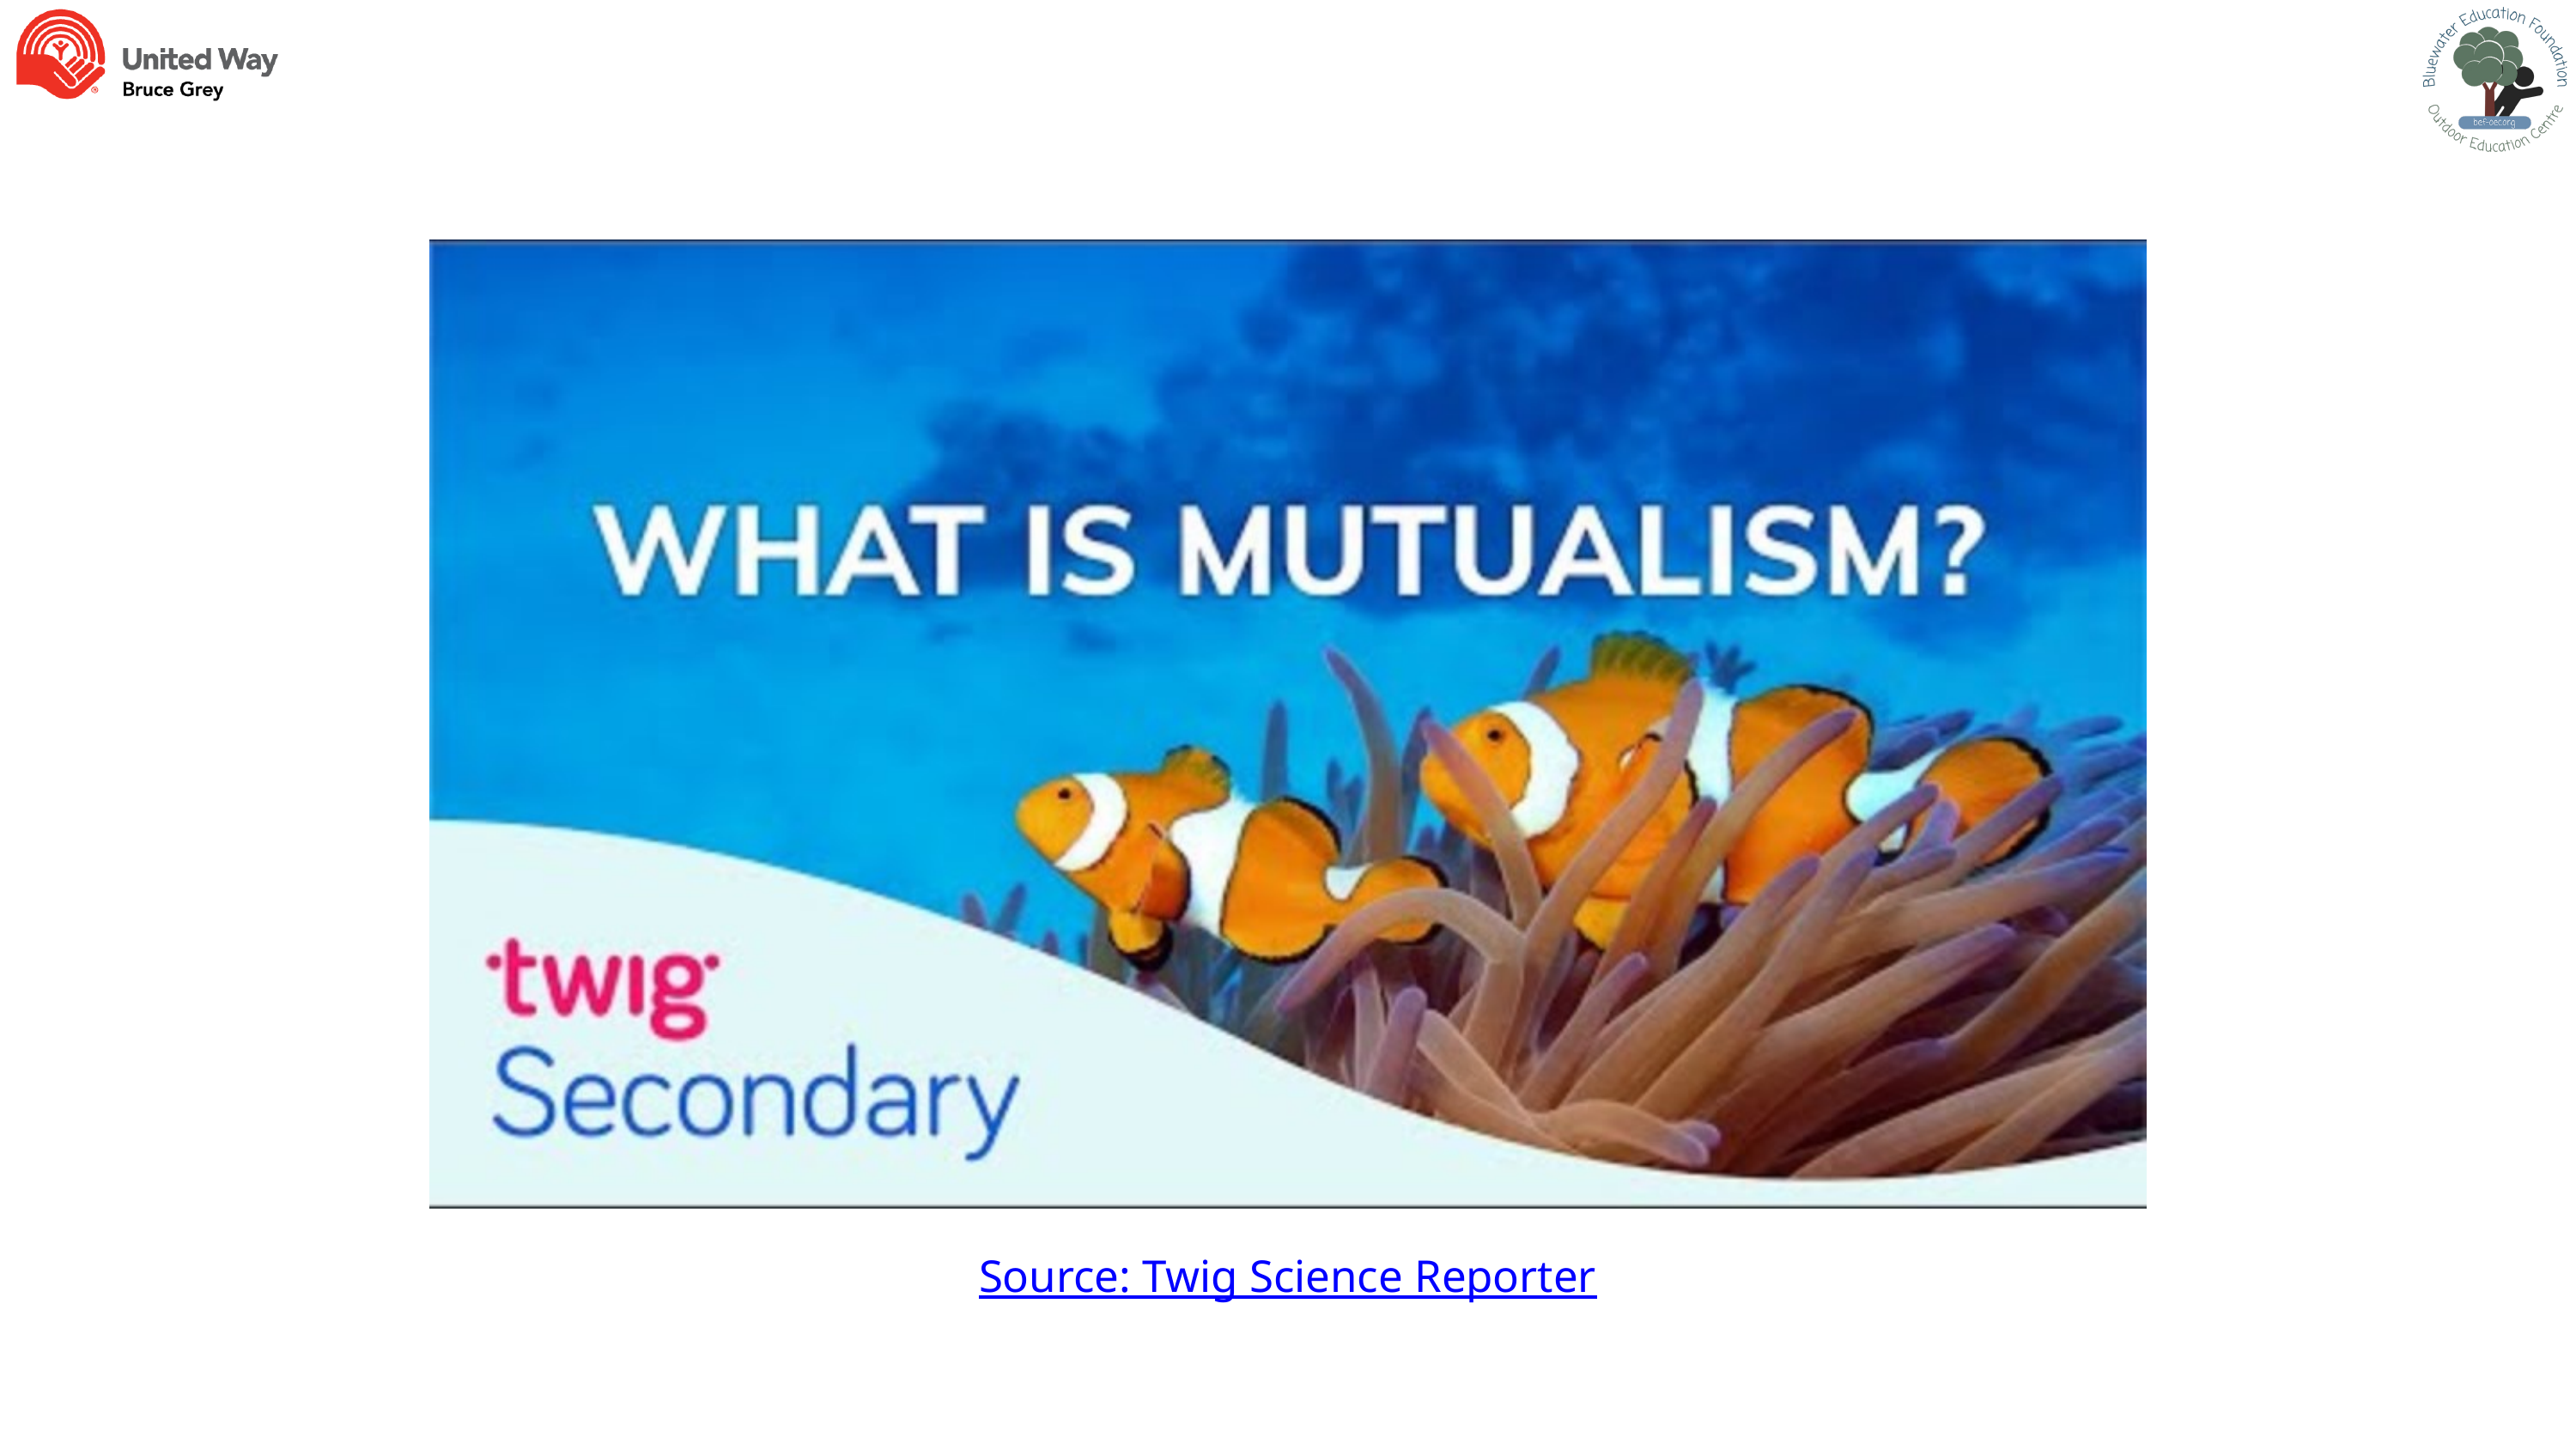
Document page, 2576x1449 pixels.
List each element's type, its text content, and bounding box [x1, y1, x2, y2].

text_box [2415, 0, 2576, 161]
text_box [428, 239, 2148, 1210]
text_box Source: Twig Science Reporter [386, 1246, 2190, 1308]
text_box [0, 0, 293, 113]
